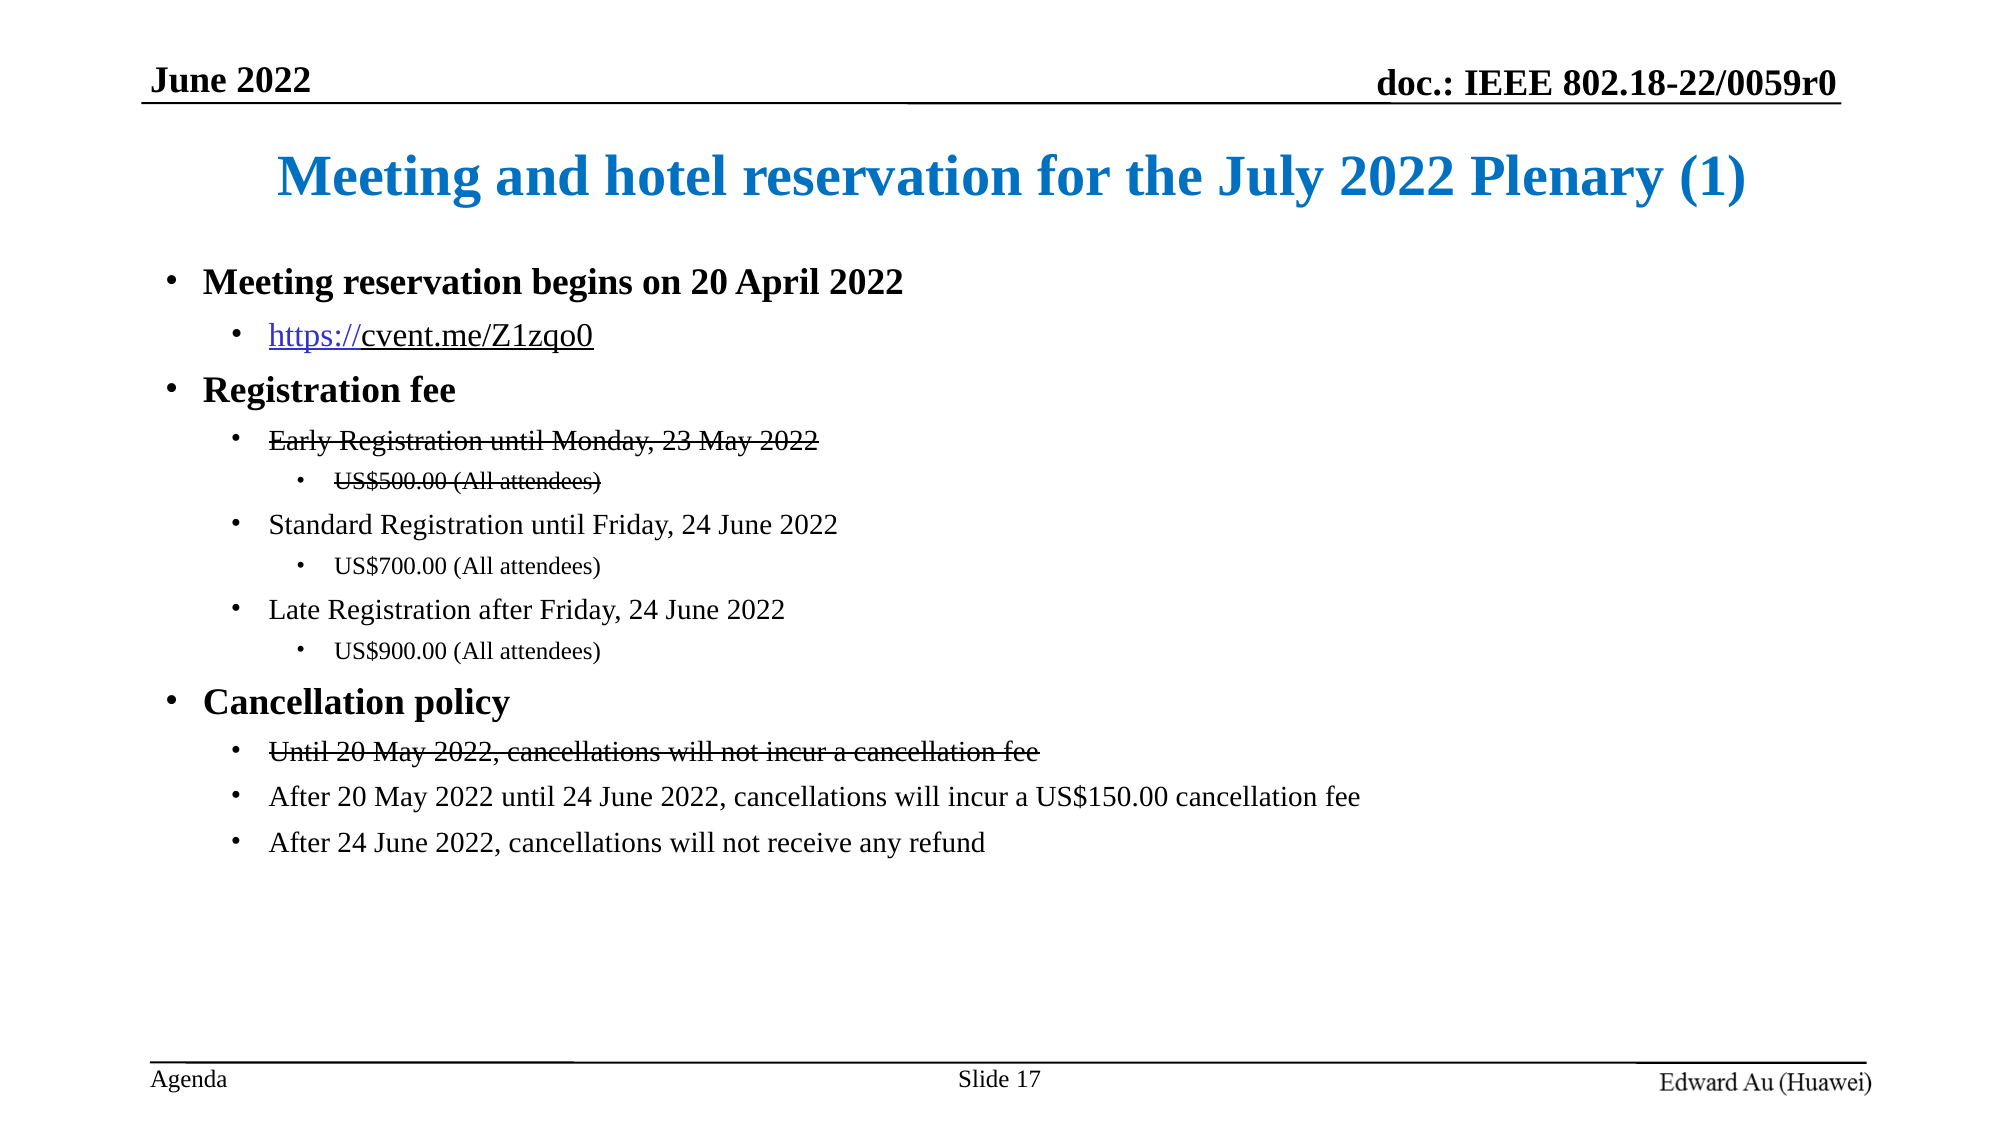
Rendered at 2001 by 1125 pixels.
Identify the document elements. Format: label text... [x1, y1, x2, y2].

list Meeting reservation begins on 20 April 2022 https://cvent.me/Z1zqo0 Registration fee Early Registration until Monday, 23 May 2022 US$500.00 (All attendees) Standard Registration until Friday, 24 June 2022 US$700.00 (All attendees) Late Registration after Friday, 24 June 2022 US$900.00 (All attendees) Cancellation policy Until 20 May 2022, cancellations will not incur a cancellation fee After 20 May 2022 until 24 June 2022, cancellations will incur a US$150.00 cancellation fee After 24 June 2022, cancellations will not receive any refund [149, 249, 1844, 1013]
title Meeting and hotel reservation for the July 2022 Plenary (1) [162, 99, 1864, 246]
picture [1174, 1058, 1887, 1113]
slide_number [149, 54, 651, 101]
slide_number Slide 17 [933, 1061, 1067, 1123]
